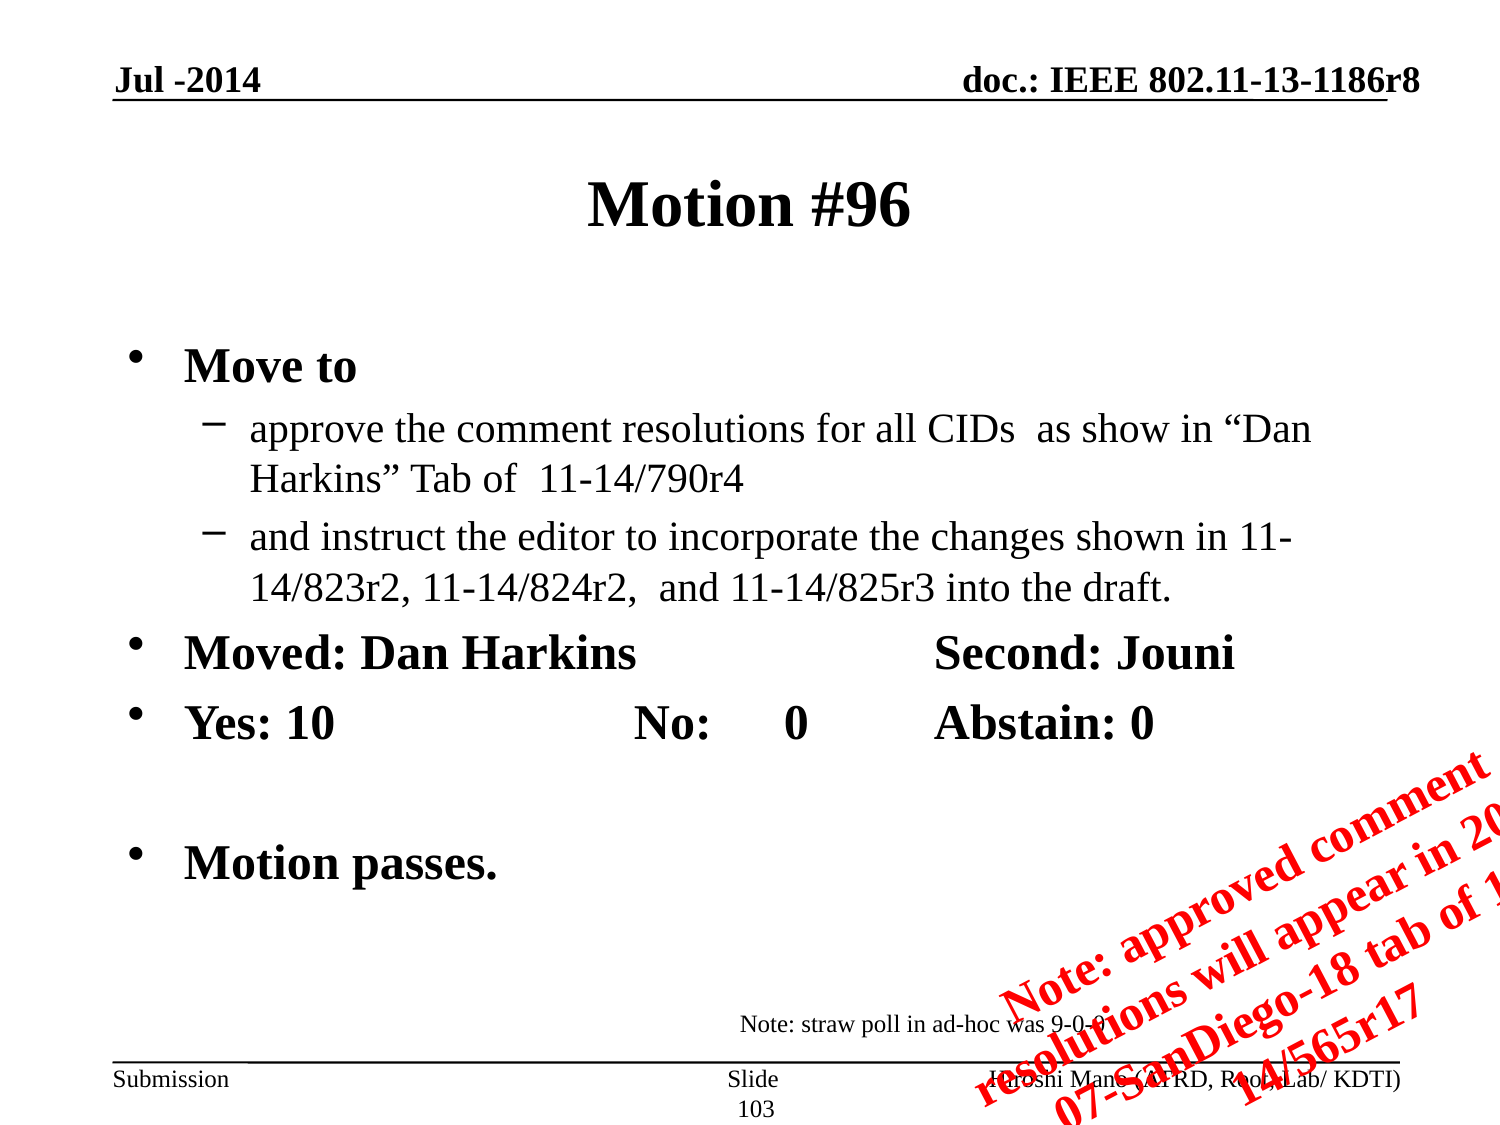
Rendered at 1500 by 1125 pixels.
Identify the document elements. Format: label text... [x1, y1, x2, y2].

list Move to approve the comment resolutions for all CIDs as show in “Dan Harkins” Tab of 11-14/790r4 and instruct the editor to incorporate the changes shown in 11-14/823r2, 11-14/824r2, and 11-14/825r3 into the draft. Moved: Dan Harkins Second: Jouni Yes: 10 No: 0 Abstain: 0 Motion passes. [112, 324, 1388, 1001]
title Motion #96 [112, 112, 1388, 288]
footer Hiroshi Mano (ATRD, Root, Lab/ KDTI) [1313, 1061, 1402, 1093]
slide_number Jul -2014 [114, 54, 274, 101]
slide_number Slide 103 [712, 1061, 800, 1093]
text_box Note: straw poll in ad-hoc was 9-0-0 [725, 999, 938, 1045]
text_box Note: approved comment resolutions will appear in 2014-07-SanDiego-18 tab of 11-14/565r17 [896, 705, 1500, 1125]
